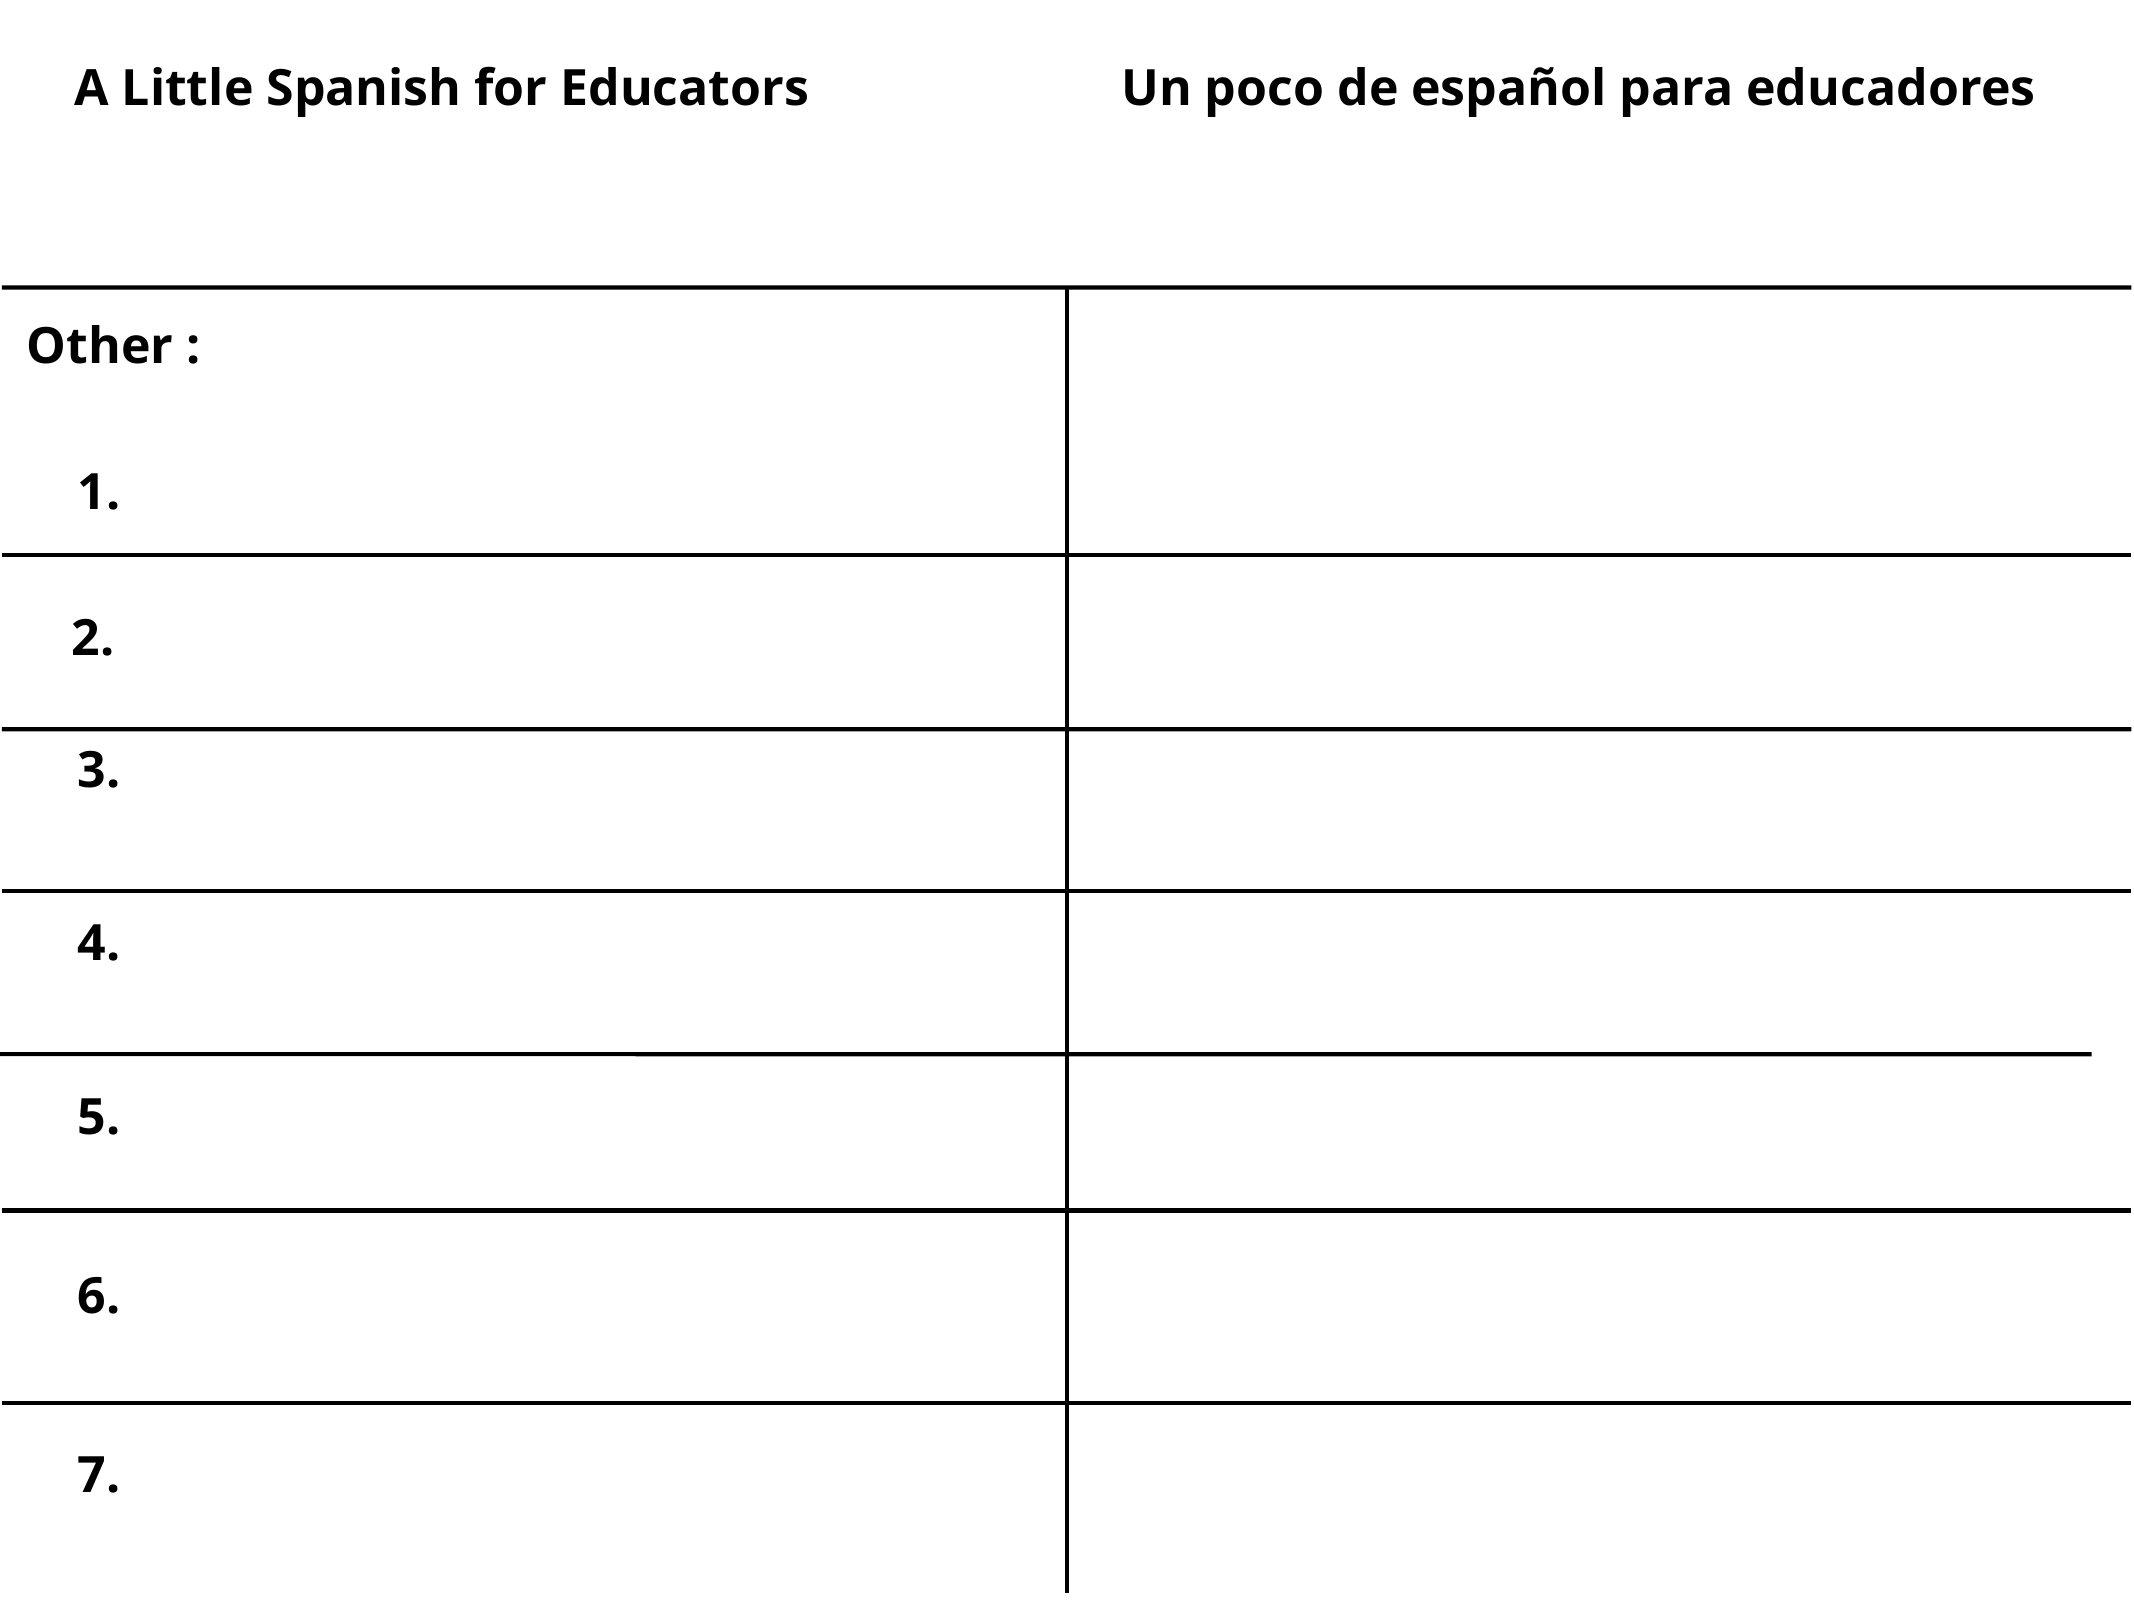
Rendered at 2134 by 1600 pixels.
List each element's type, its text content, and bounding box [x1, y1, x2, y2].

text_box 1. [69, 451, 143, 528]
text_box 4. [69, 902, 129, 980]
text_box Un poco de español para educadores [1113, 47, 2045, 124]
text_box A Little Spanish for Educators [66, 47, 818, 124]
text_box 6. [69, 1254, 129, 1332]
text_box 2. [63, 597, 124, 674]
text_box 5. [69, 1076, 129, 1153]
text_box 7. [69, 1434, 129, 1512]
text_box Other : [18, 305, 222, 382]
text_box 3. [69, 730, 129, 806]
